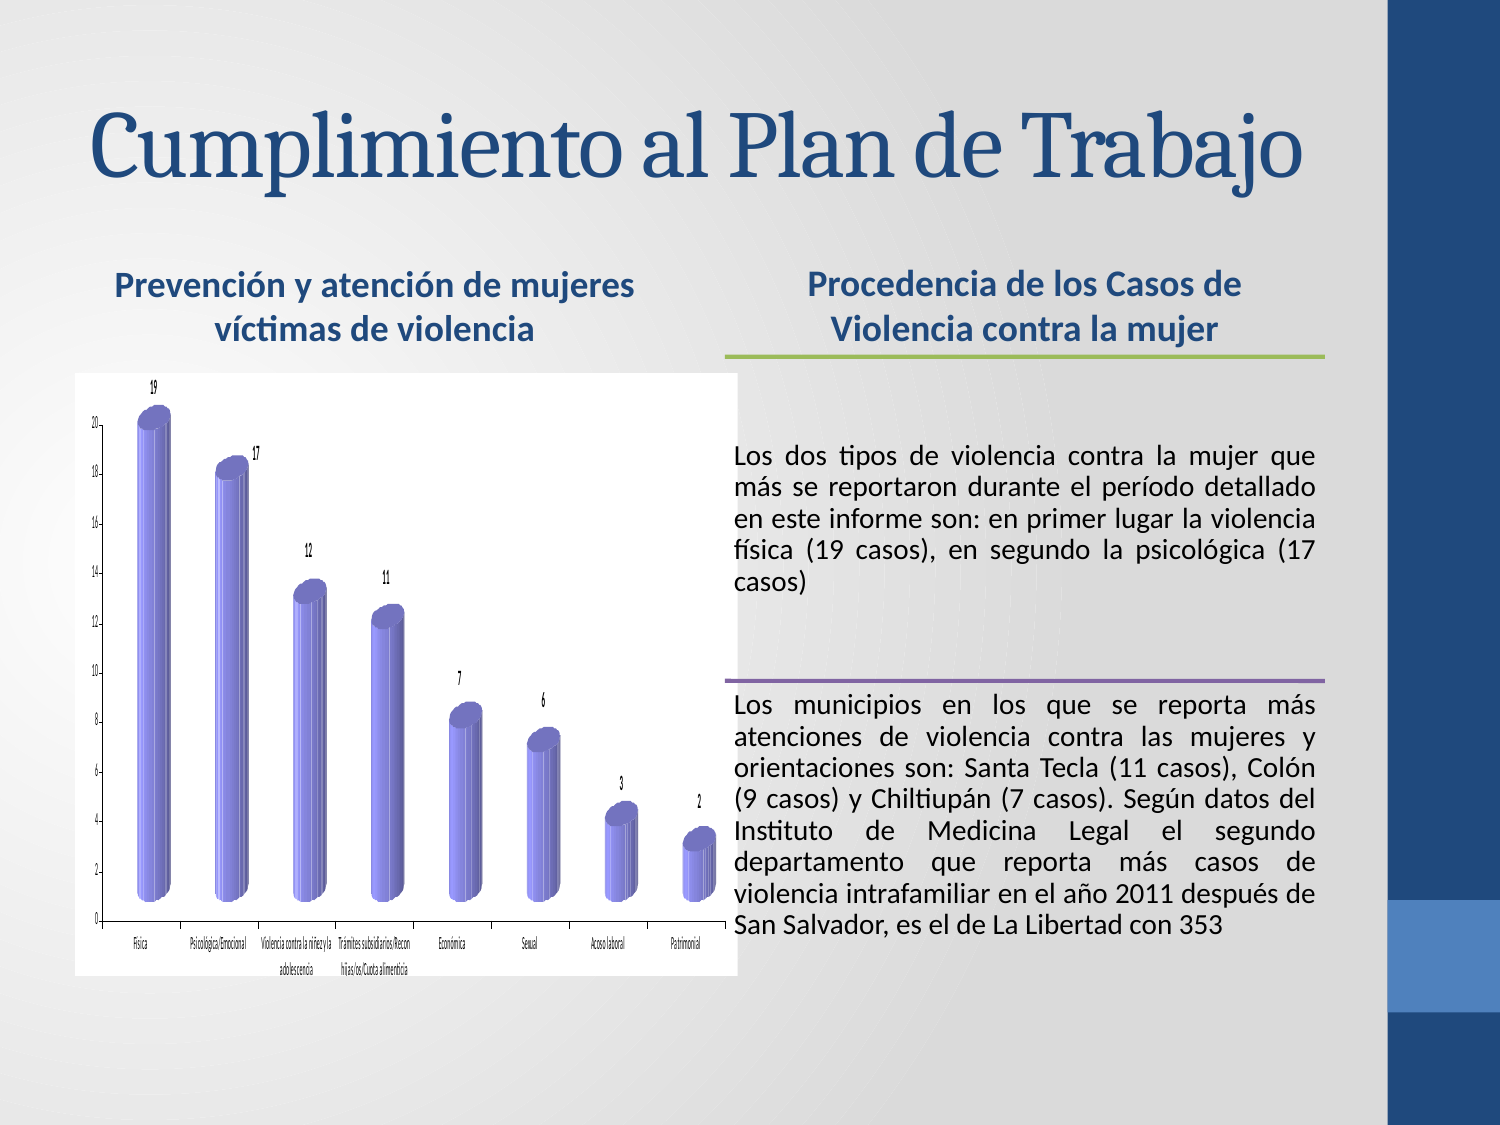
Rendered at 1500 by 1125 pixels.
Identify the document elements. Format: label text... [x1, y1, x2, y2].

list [724, 356, 1326, 1006]
list Prevención y atención de mujeres víctimas de violencia [75, 251, 675, 357]
list Procedencia de los Casos de Violencia contra la mujer [725, 251, 1325, 352]
title Cumplimiento al Plan de Trabajo [75, 45, 1325, 233]
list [74, 372, 721, 977]
